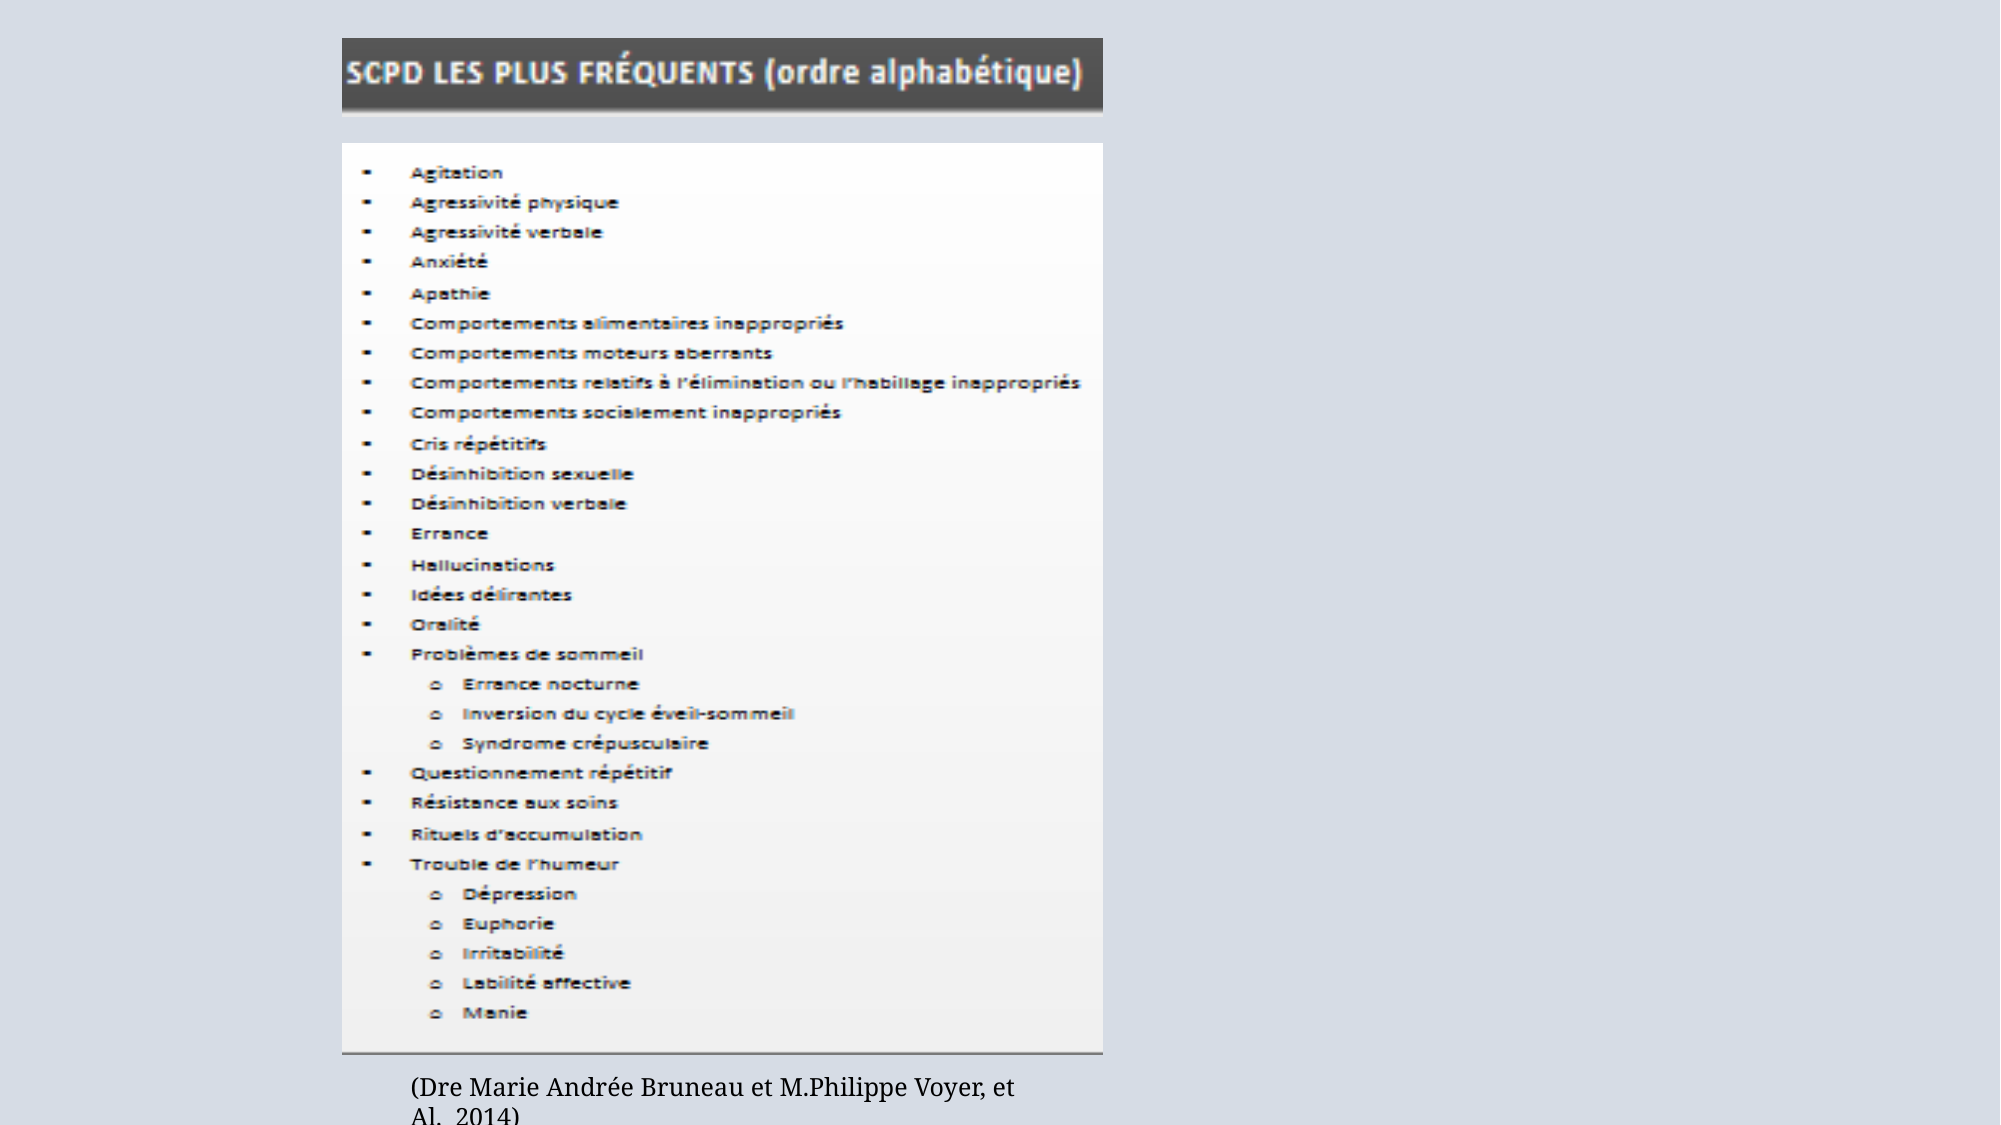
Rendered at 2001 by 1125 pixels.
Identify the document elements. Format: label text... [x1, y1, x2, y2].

text_box (Dre Marie Andrée Bruneau et M.Philippe Voyer, et Al. 2014) [395, 1063, 1049, 1125]
picture [342, 38, 1103, 117]
picture [342, 143, 1103, 1055]
